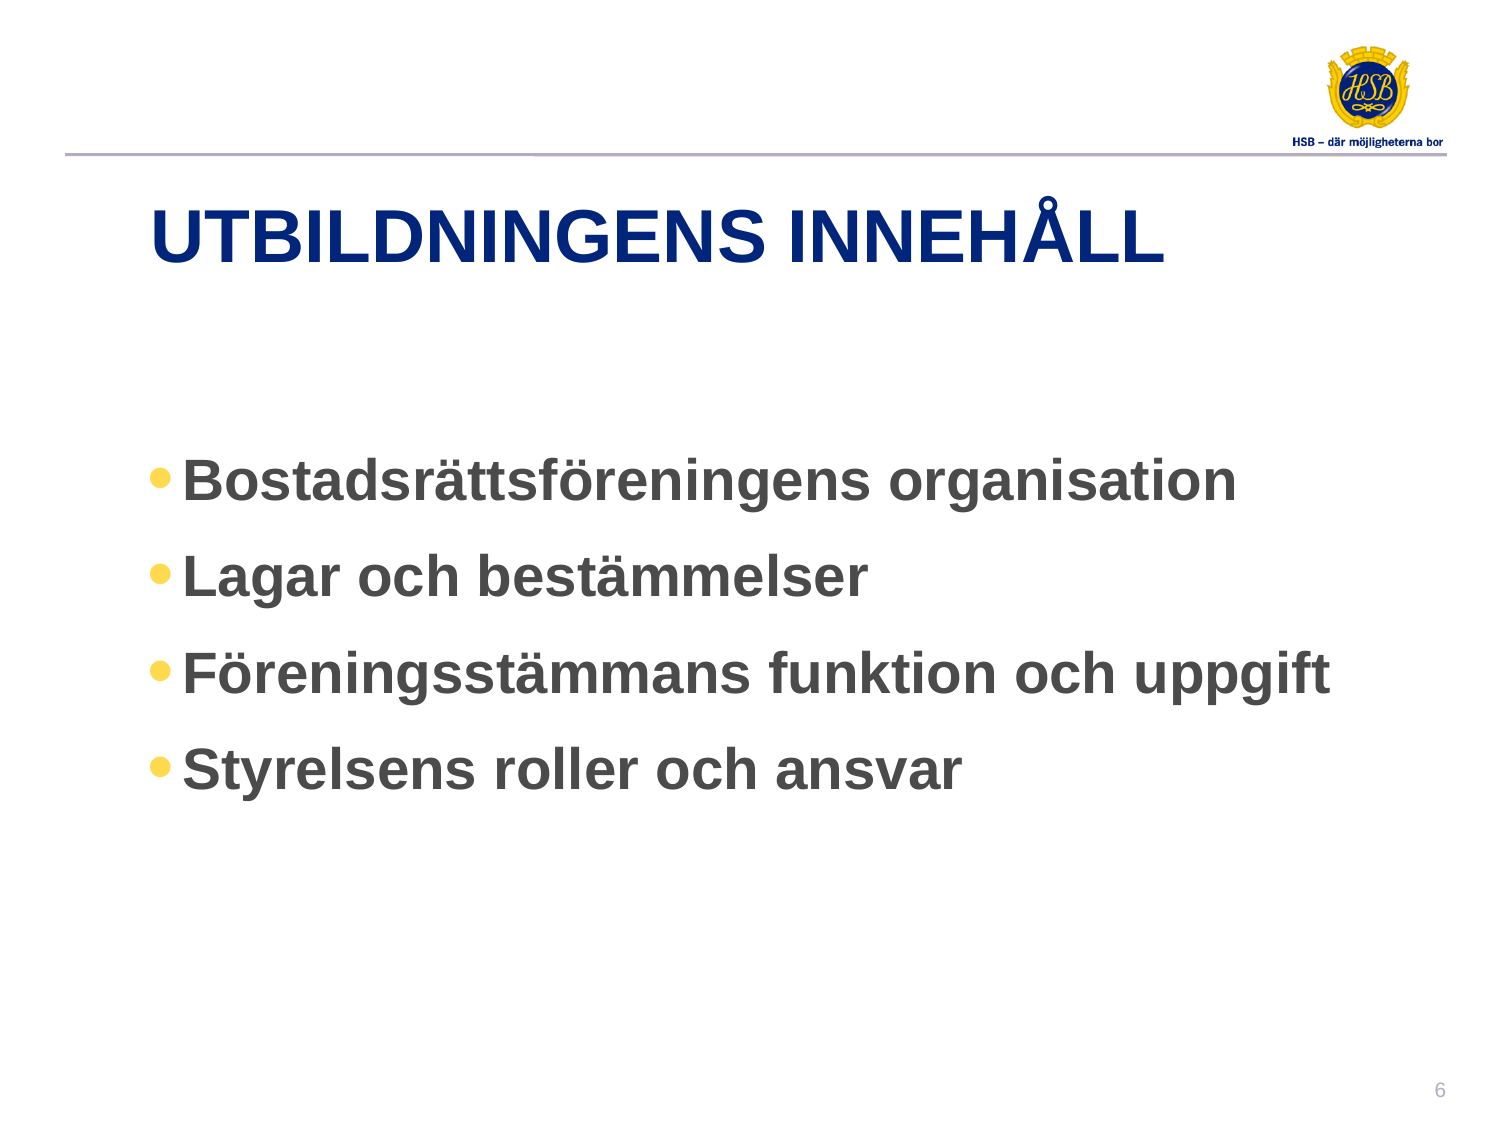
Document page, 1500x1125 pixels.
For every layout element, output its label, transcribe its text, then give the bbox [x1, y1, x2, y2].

title Utbildningens innehåll [135, 149, 1451, 285]
list Bostadsrättsföreningens organisation Lagar och bestämmelser Föreningsstämmans funktion och uppgift Styrelsens roller och ansvar [131, 337, 1462, 941]
slide_number 5 [1224, 1074, 1462, 1105]
picture [1293, 40, 1443, 148]
